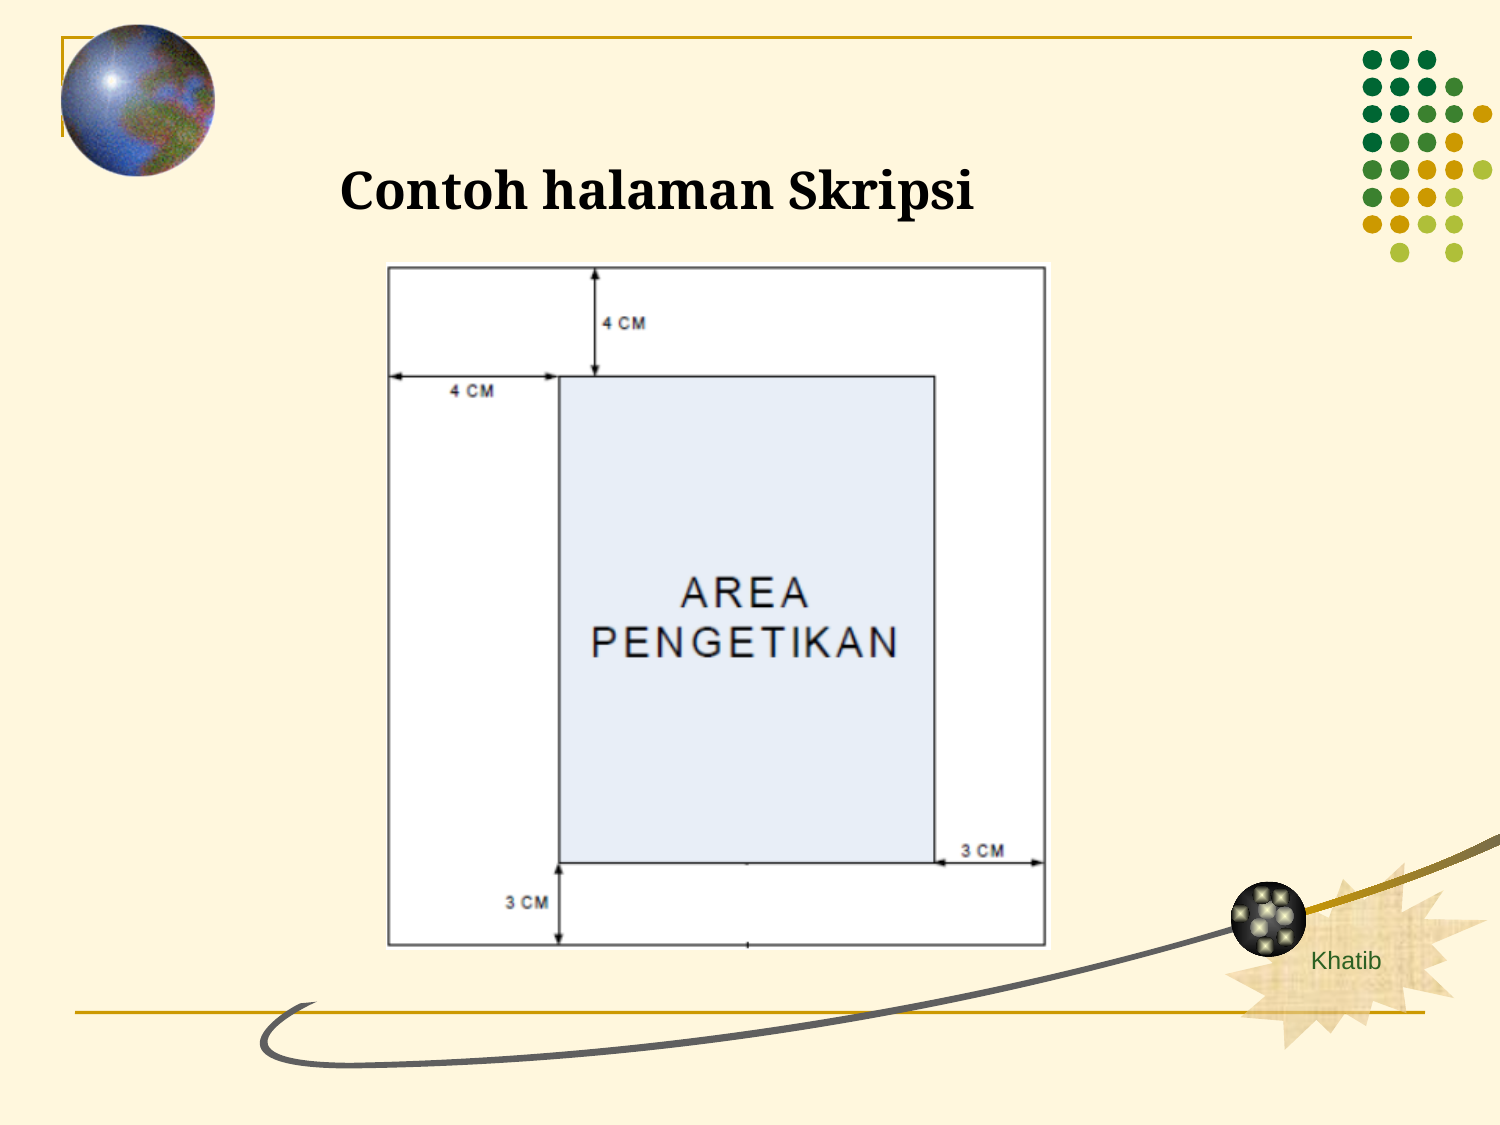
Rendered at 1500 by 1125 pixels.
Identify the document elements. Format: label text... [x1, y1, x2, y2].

picture [386, 262, 1051, 951]
picture [50, 12, 225, 188]
text_box Contoh halaman Skripsi [324, 149, 1113, 228]
